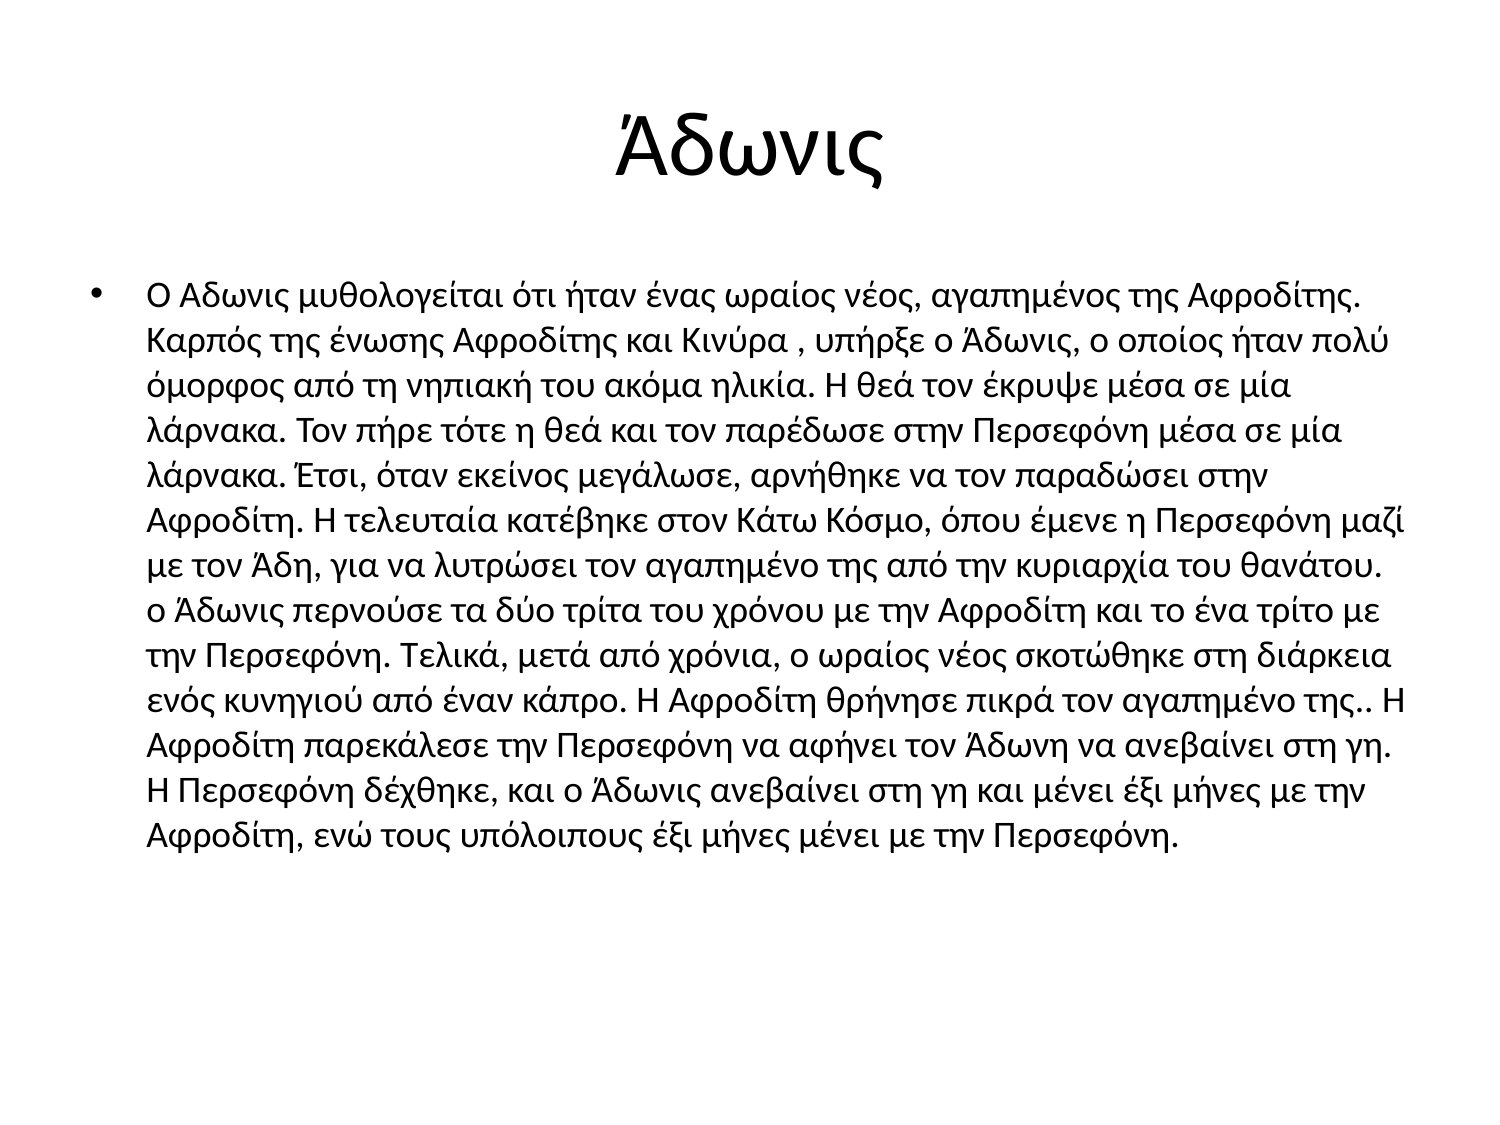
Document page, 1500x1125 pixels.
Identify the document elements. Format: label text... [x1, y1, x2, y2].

list Ο Άδωνις μυθολογείται ότι ήταν ένας ωραίος νέος, αγαπημένος της Αφροδίτης. Καρπός της ένωσης Αφροδίτης και Kινύρα , υπήρξε ο Άδωνις, ο οποίος ήταν πολύ όμορφος από τη νηπιακή του ακόμα ηλικία. Η θεά τον έκρυψε μέσα σε μία λάρνακα. Τον πήρε τότε η θεά και τον παρέδωσε στην Περσεφόνη μέσα σε μία λάρνακα. Έτσι, όταν εκείνος μεγάλωσε, αρνήθηκε να τον παραδώσει στην Αφροδίτη. Η τελευταία κατέβηκε στον Κάτω Κόσμο, όπου έμενε η Περσεφόνη μαζί με τον Άδη, για να λυτρώσει τον αγαπημένο της από την κυριαρχία του θανάτου. ο Άδωνις περνούσε τα δύο τρίτα του χρόνου με την Αφροδίτη και το ένα τρίτο με την Περσεφόνη. Τελικά, μετά από χρόνια, ο ωραίος νέος σκοτώθηκε στη διάρκεια ενός κυνηγιού από έναν κάπρο. Η Αφροδίτη θρήνησε πικρά τον αγαπημένο της.. Η Αφροδίτη παρεκάλεσε την Περσεφόνη να αφήνει τον Άδωνη να ανεβαίνει στη γη. Η Περσεφόνη δέχθηκε, και ο Άδωνις ανεβαίνει στη γη και μένει έξι μήνες με την Αφροδίτη, ενώ τους υπόλοιπους έξι μήνες μένει με την Περσεφόνη. [75, 262, 1425, 1005]
title Άδωνις [75, 45, 1425, 233]
